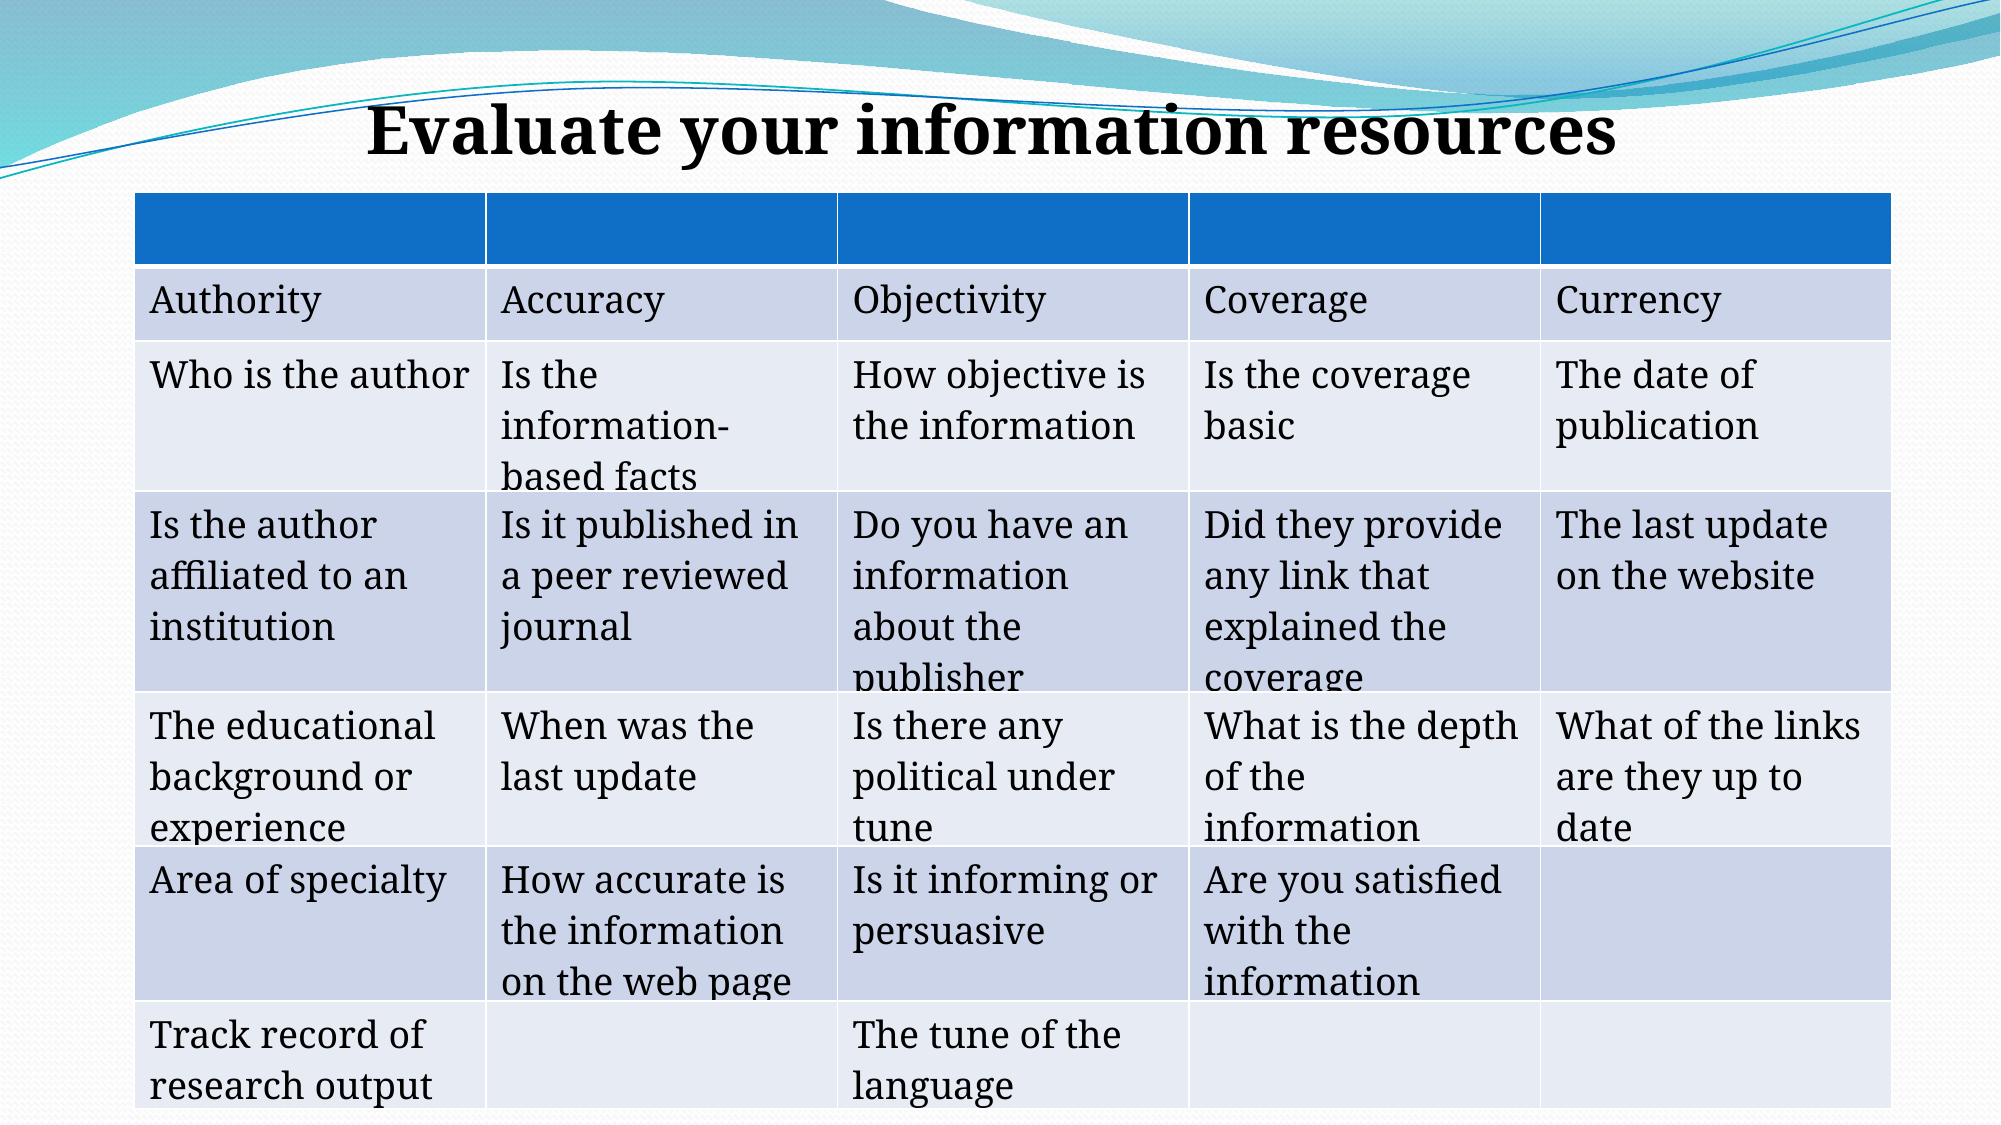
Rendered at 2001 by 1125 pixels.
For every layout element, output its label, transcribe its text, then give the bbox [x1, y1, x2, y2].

table_cell Is the coverage basic [1190, 342, 1540, 490]
table_cell When was the last update [487, 693, 837, 845]
table_header [1541, 193, 1891, 264]
table_cell Is the author affiliated to an institution [135, 492, 485, 691]
table_cell Are you satisfied with the information [1190, 847, 1540, 1000]
table_cell Did they provide any link that explained the coverage [1190, 492, 1540, 691]
table_cell Do you have an information about the publisher [838, 492, 1188, 691]
table_cell Objectivity [838, 269, 1188, 340]
table_header [487, 193, 837, 264]
table_cell How objective is the information [838, 342, 1188, 490]
table_header [1190, 193, 1540, 264]
table_cell The educational background or experience [135, 693, 485, 845]
table_header [135, 193, 485, 264]
table_cell Area of specialty [135, 847, 485, 1000]
table_cell Is it published in a peer reviewed journal [487, 492, 837, 691]
table_cell How accurate is the information on the web page [487, 847, 837, 1000]
table_cell What is the depth of the information [1190, 693, 1540, 845]
table_header [838, 193, 1188, 264]
table_cell Authority [135, 269, 485, 340]
table_cell [487, 1002, 837, 1108]
table_cell [1190, 1002, 1540, 1108]
table_cell Track record of research output [135, 1002, 485, 1108]
table_cell Accuracy [487, 269, 837, 340]
table_cell Currency [1541, 269, 1891, 340]
table_cell Is there any political under tune [838, 693, 1188, 845]
table_cell The tune of the language [838, 1002, 1188, 1108]
table_cell Is it informing or persuasive [838, 847, 1188, 1000]
text_box Evaluate your information resources [351, 80, 1747, 176]
table_cell The date of publication [1541, 342, 1891, 490]
table_cell Is the information-based facts [487, 342, 837, 490]
table_cell What of the links are they up to date [1541, 693, 1891, 845]
table_cell Who is the author [135, 342, 485, 490]
table_cell The last update on the website [1541, 492, 1891, 691]
table_cell [1541, 847, 1891, 1000]
table_cell [1541, 1002, 1891, 1108]
table_cell Coverage [1190, 269, 1540, 340]
